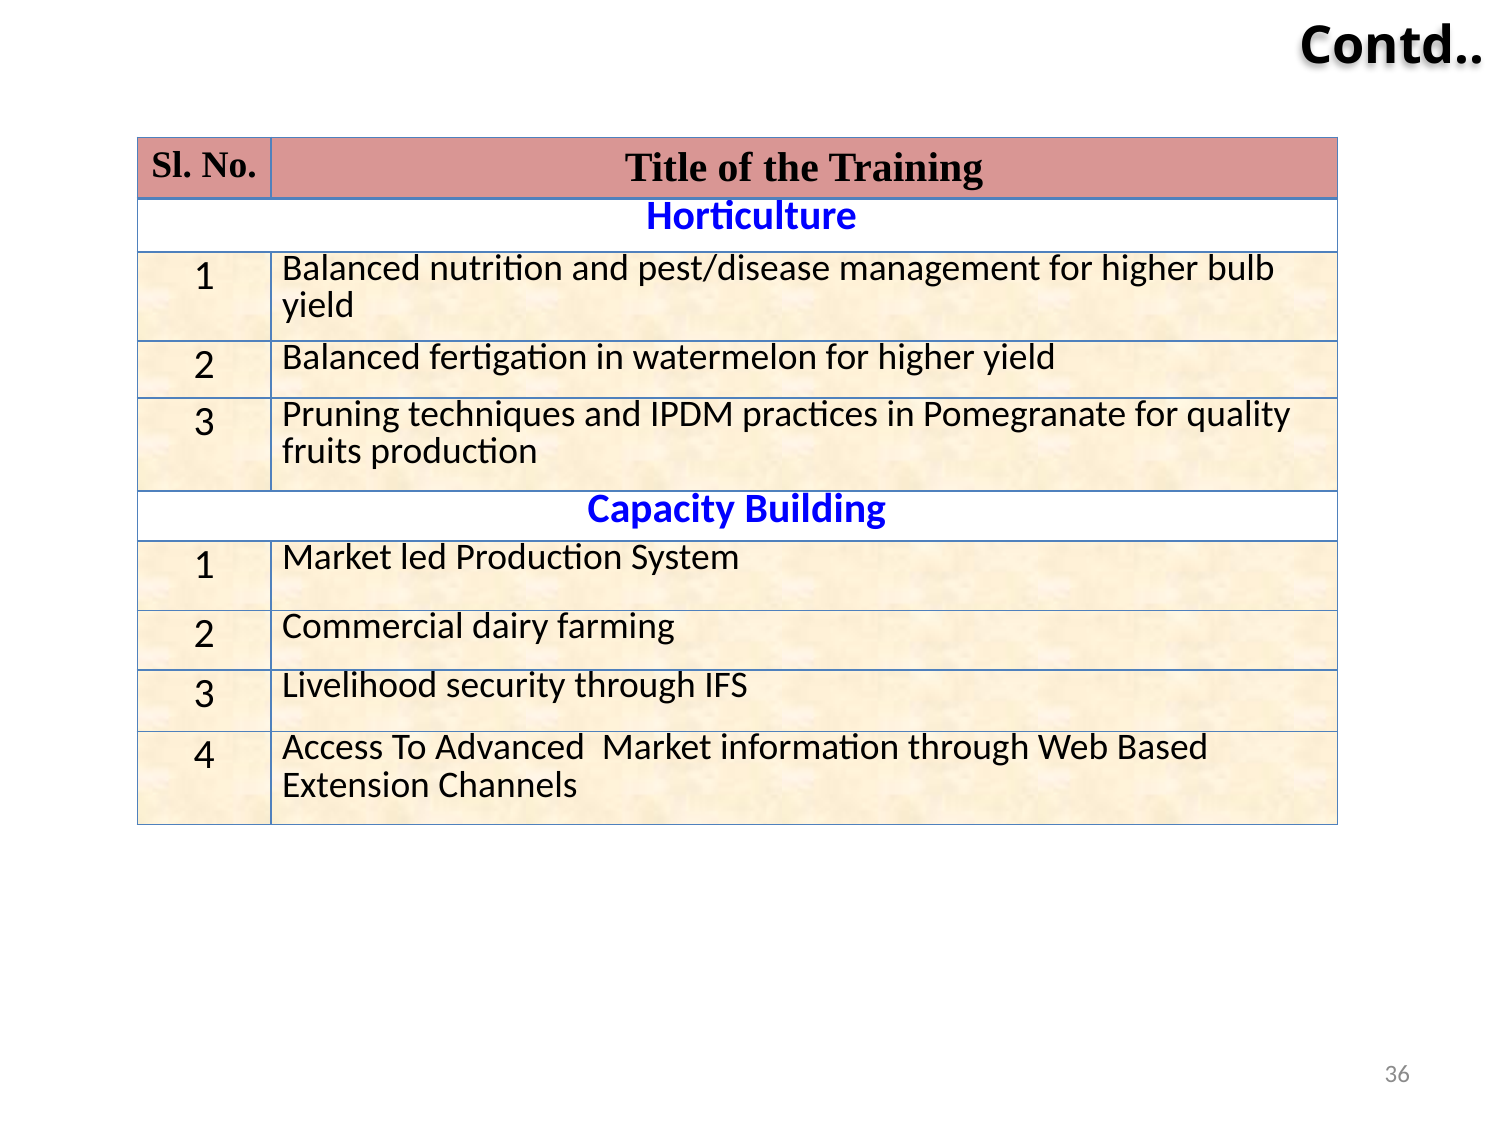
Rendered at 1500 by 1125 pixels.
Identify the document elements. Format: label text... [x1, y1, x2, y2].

table_cell 3 [138, 671, 270, 731]
table_cell Balanced fertigation in watermelon for higher yield [272, 342, 1337, 397]
table_cell 2 [138, 611, 270, 669]
table_cell 1 [138, 542, 270, 610]
table_cell Access To Advanced Market information through Web Based Extension Channels [272, 732, 1337, 824]
table_cell 2 [138, 342, 270, 397]
table_cell 1 [138, 253, 270, 340]
slide_number 36 [1074, 1042, 1425, 1103]
table_header Title of the Training [272, 138, 1337, 197]
table_cell 3 [138, 399, 270, 490]
table_header Sl. No. [138, 138, 270, 197]
title Contd.. [1200, 0, 1500, 88]
table_cell Balanced nutrition and pest/disease management for higher bulb yield [272, 253, 1337, 340]
table_cell Commercial dairy farming [272, 611, 1337, 669]
table_cell Pruning techniques and IPDM practices in Pomegranate for quality fruits production [272, 399, 1337, 490]
table_cell Market led Production System [272, 542, 1337, 610]
table_cell Horticulture [138, 200, 1337, 251]
table_cell Livelihood security through IFS [272, 671, 1337, 731]
table_cell 4 [138, 732, 270, 824]
table_cell Capacity Building [138, 492, 1337, 540]
